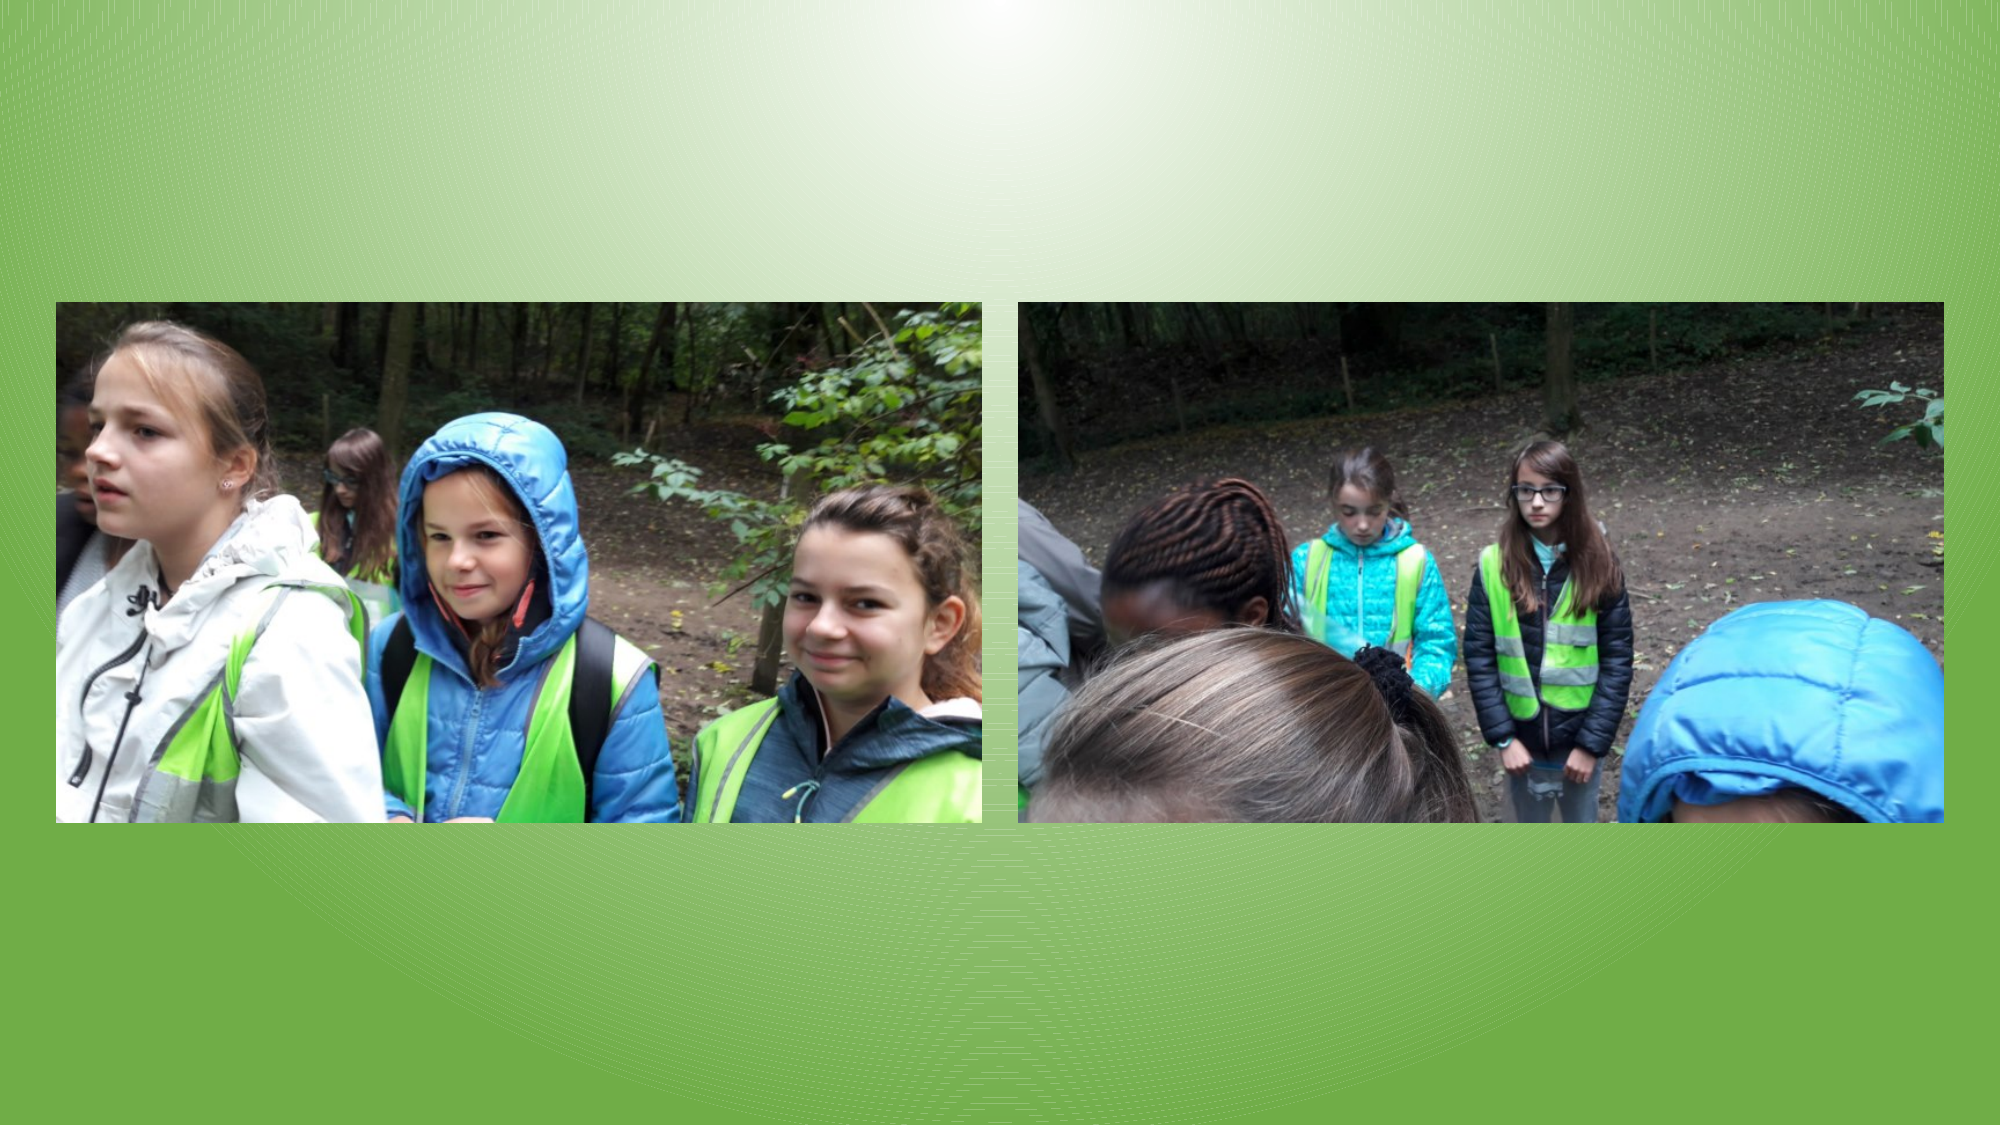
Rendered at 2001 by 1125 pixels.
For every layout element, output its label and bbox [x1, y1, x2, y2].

picture [56, 302, 982, 823]
picture [1018, 302, 1944, 823]
